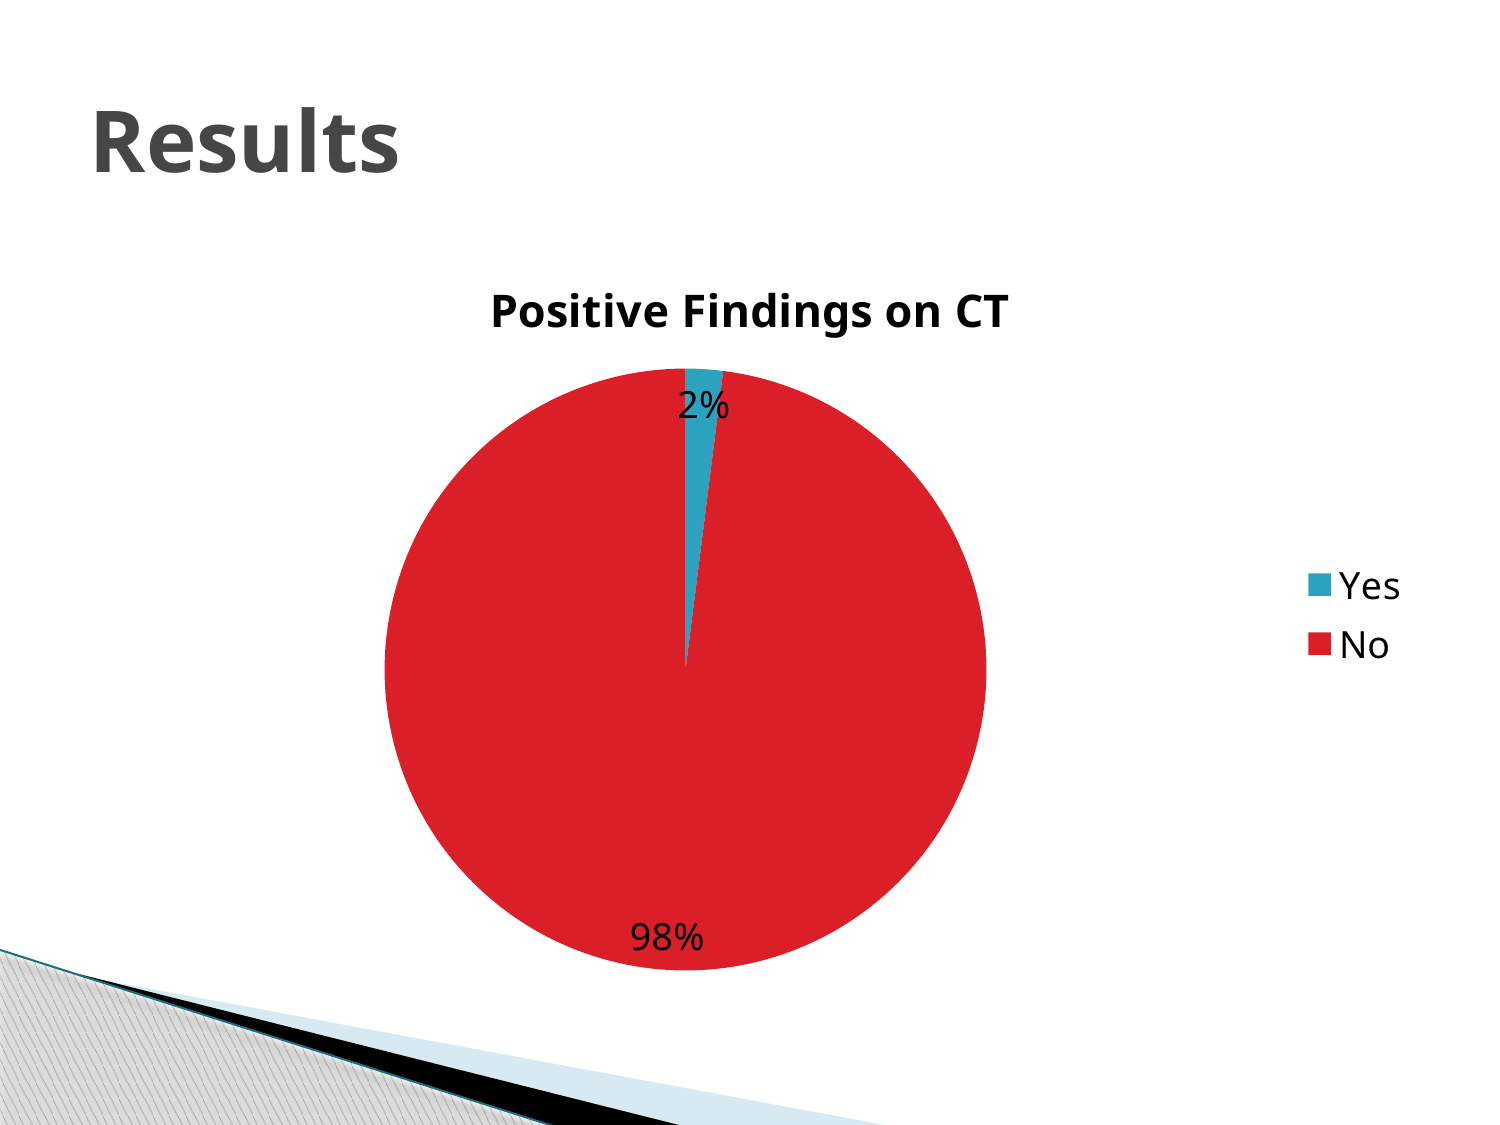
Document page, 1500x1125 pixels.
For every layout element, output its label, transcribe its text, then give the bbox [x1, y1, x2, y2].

chart [74, 242, 1426, 986]
title Results [75, 45, 1425, 233]
